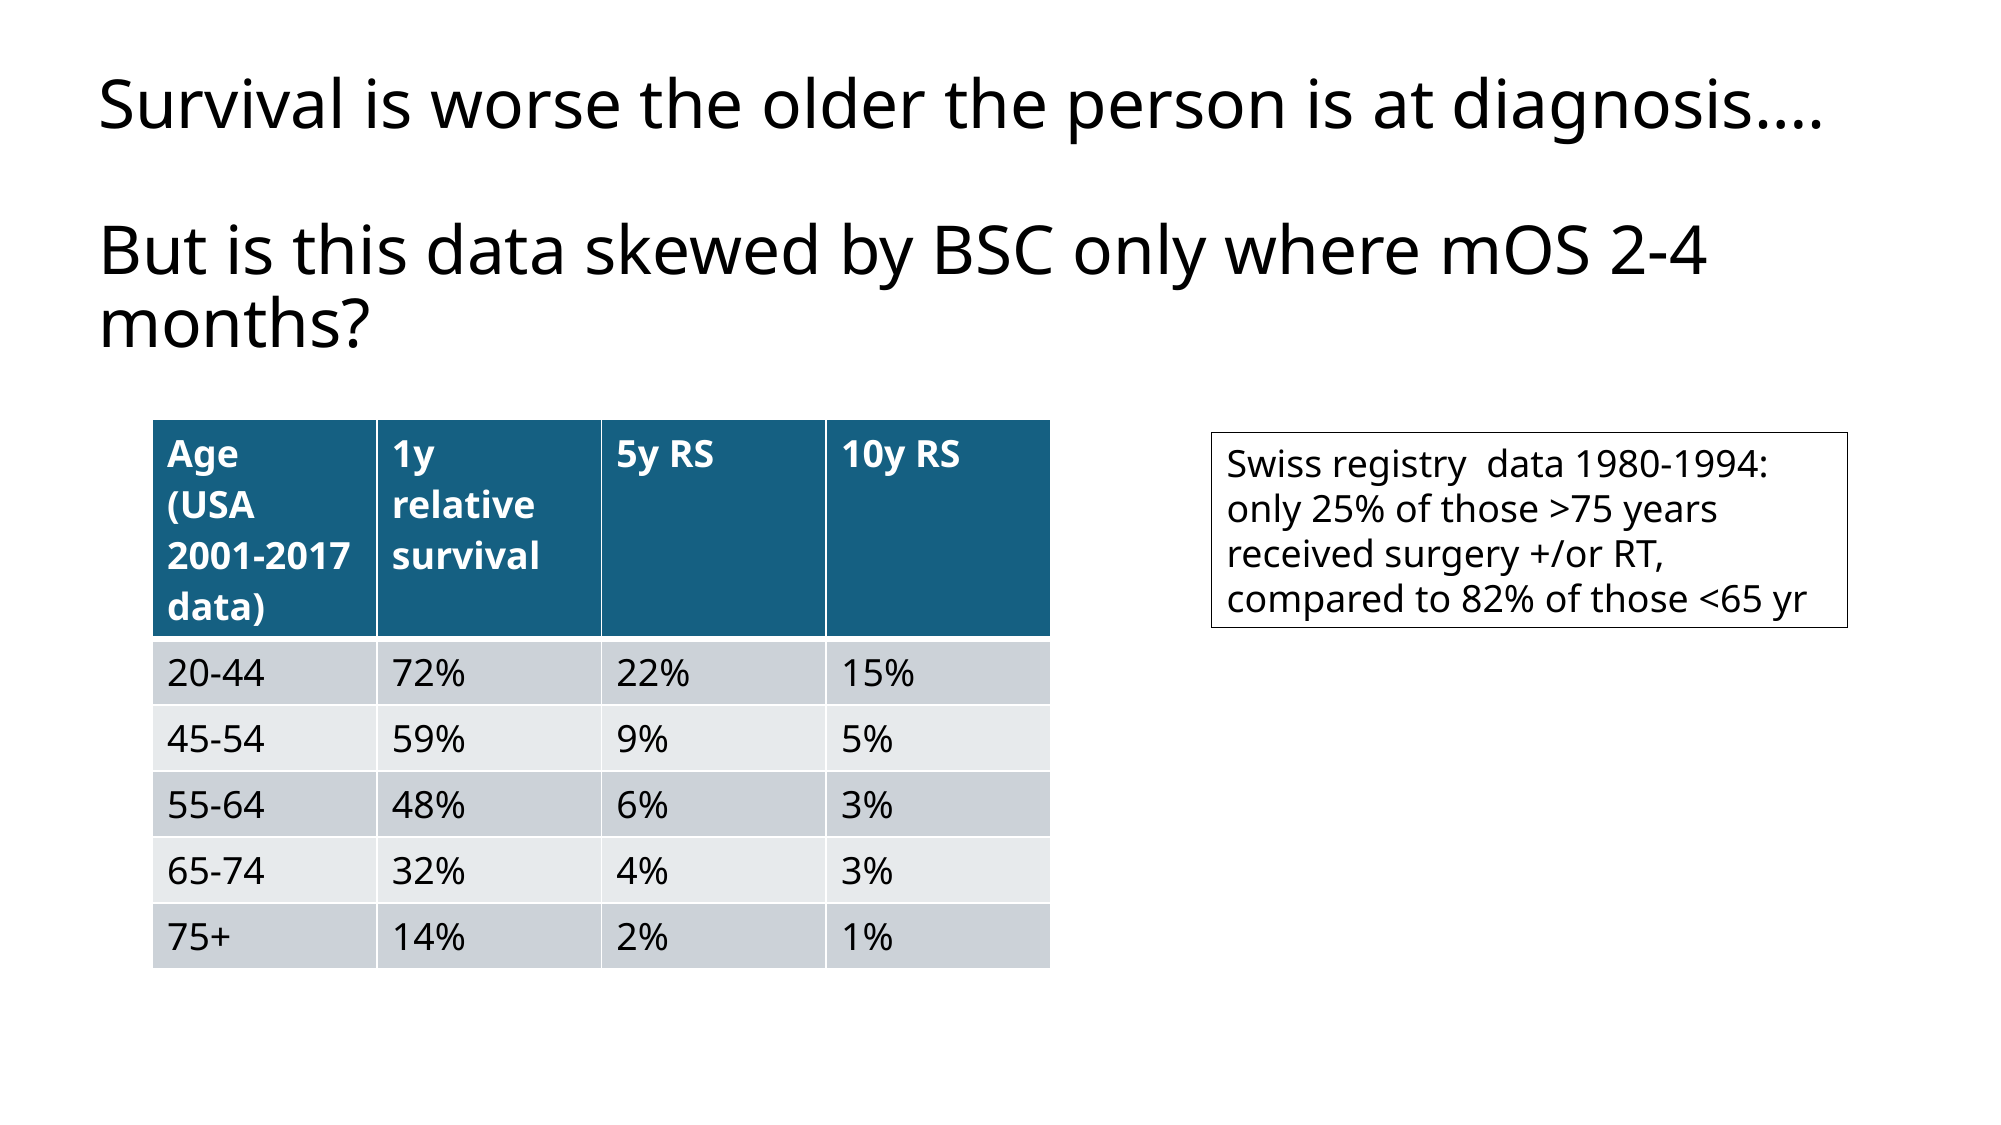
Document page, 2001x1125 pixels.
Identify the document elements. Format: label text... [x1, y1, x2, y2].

table_cell 75+ [153, 904, 376, 968]
table_cell 20-44 [153, 642, 376, 704]
table_cell 45-54 [153, 706, 376, 770]
table_header Age (USA 2001-2017 data) [153, 420, 376, 636]
table_cell 14% [378, 904, 601, 968]
table_cell 48% [378, 772, 601, 836]
table_cell 32% [378, 838, 601, 902]
table_cell 9% [602, 706, 825, 770]
table_header 10y RS [827, 420, 1050, 636]
title Survival is worse the older the person is at diagnosis…. But is this data skewed by BSC only where mOS 2-4 months? [83, 59, 1959, 373]
table_cell 55-64 [153, 772, 376, 836]
table_cell 6% [602, 772, 825, 836]
table_header 5y RS [602, 420, 825, 636]
table_cell 4% [602, 838, 825, 902]
text_box Swiss registry data 1980-1994: only 25% of those >75 years received surgery +/or RT, compared to 82% of those <65 yr [1211, 432, 1848, 628]
table_cell 72% [378, 642, 601, 704]
table_cell 59% [378, 706, 601, 770]
table_cell 65-74 [153, 838, 376, 902]
table_cell 3% [827, 838, 1050, 902]
table_cell 15% [827, 642, 1050, 704]
table_cell 1% [827, 904, 1050, 968]
table_cell 3% [827, 772, 1050, 836]
table_header 1y relative survival [378, 420, 601, 636]
table_cell 2% [602, 904, 825, 968]
table_cell 22% [602, 642, 825, 704]
table_cell 5% [827, 706, 1050, 770]
